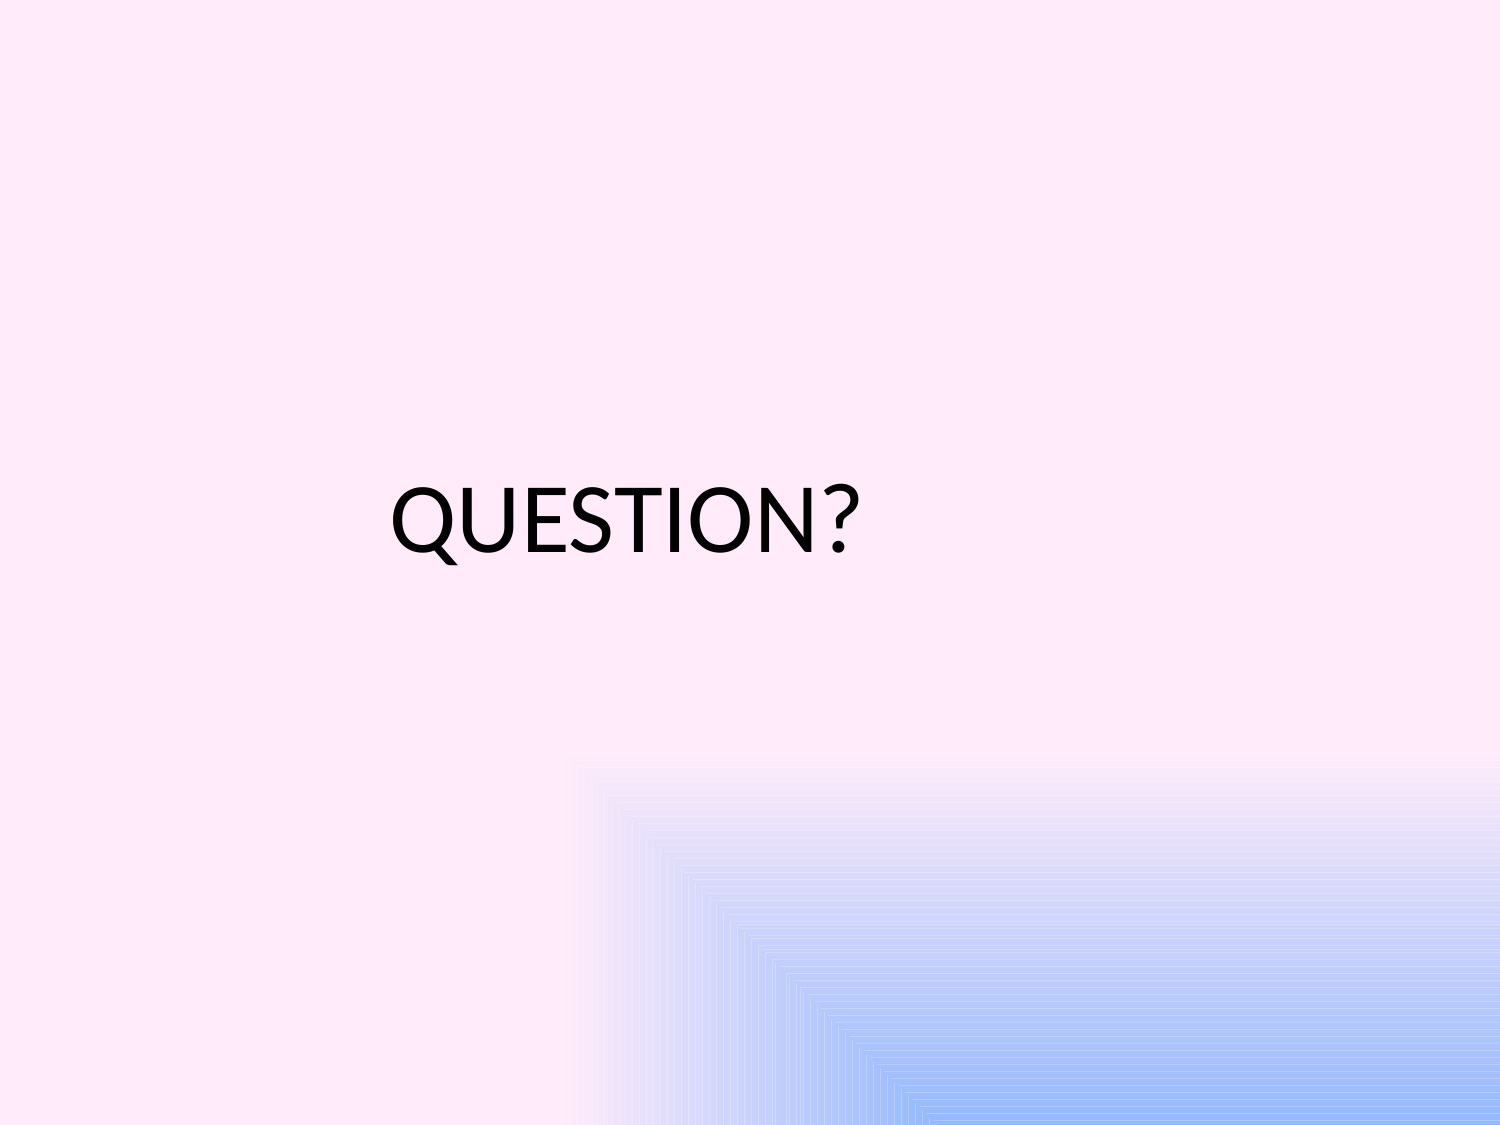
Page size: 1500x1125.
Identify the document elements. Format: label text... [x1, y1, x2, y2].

text_box QUESTION? [374, 445, 1172, 580]
